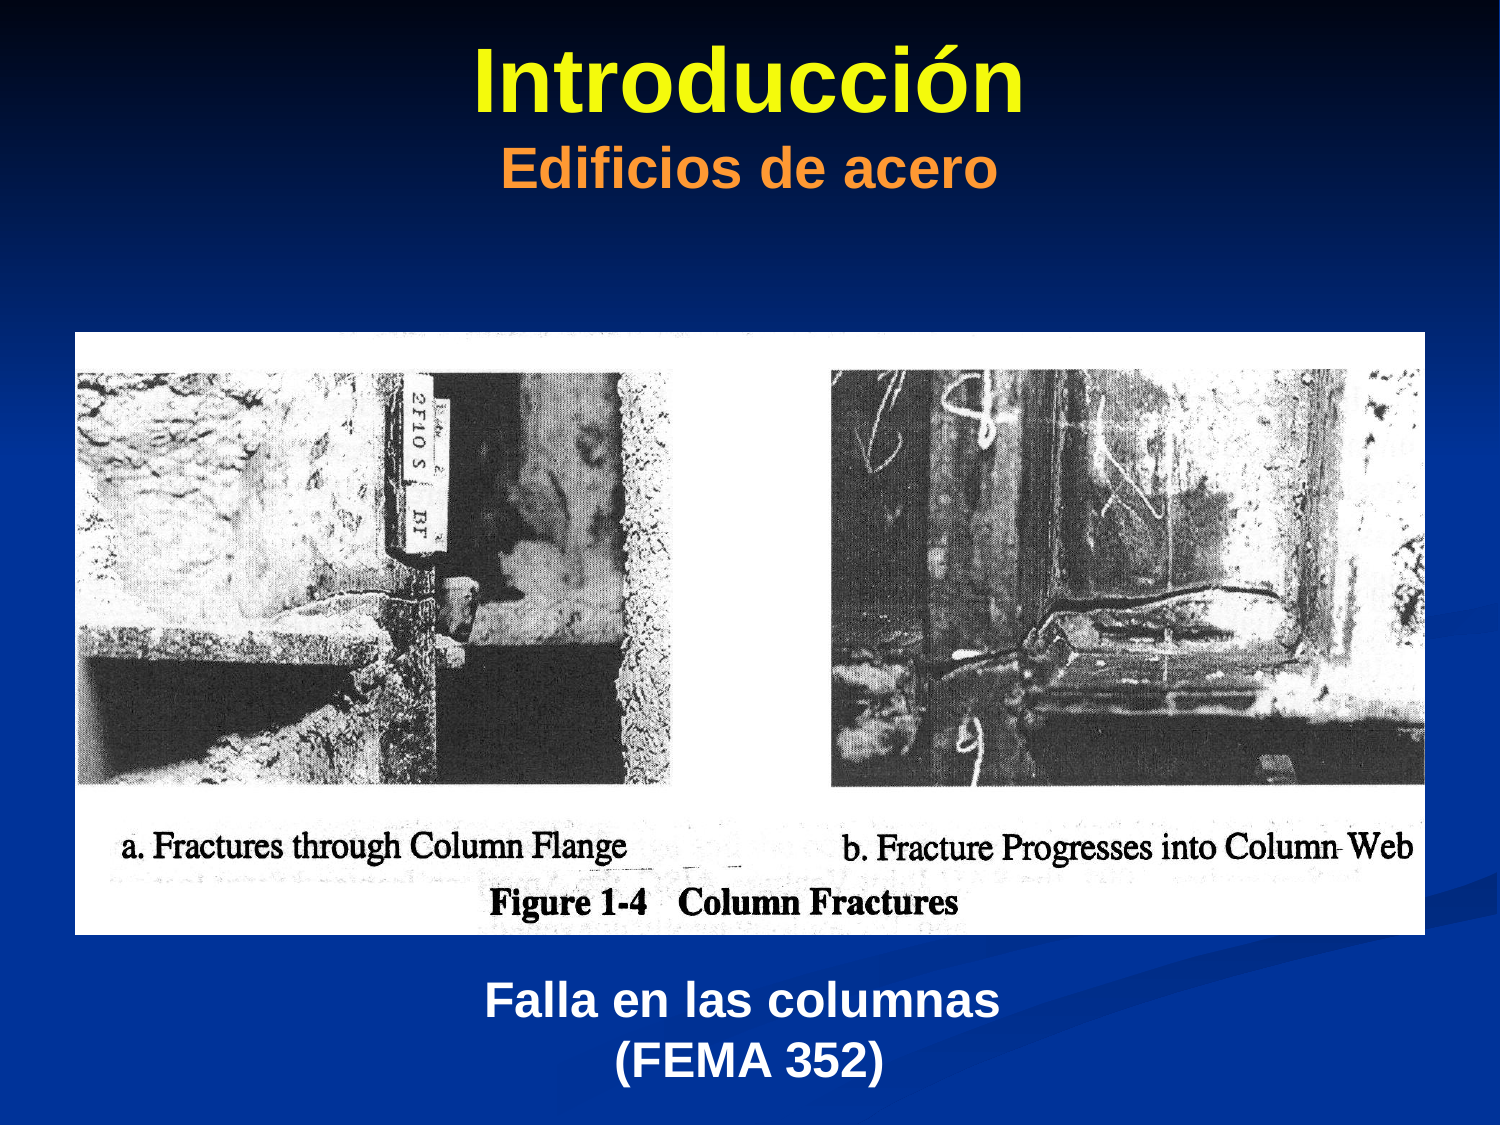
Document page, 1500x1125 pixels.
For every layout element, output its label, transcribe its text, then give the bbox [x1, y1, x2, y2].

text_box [74, 332, 1426, 935]
title Introducción Edificios de acero [74, 16, 1426, 205]
text_box Falla en las columnas (FEMA 352) [0, 959, 1500, 1095]
